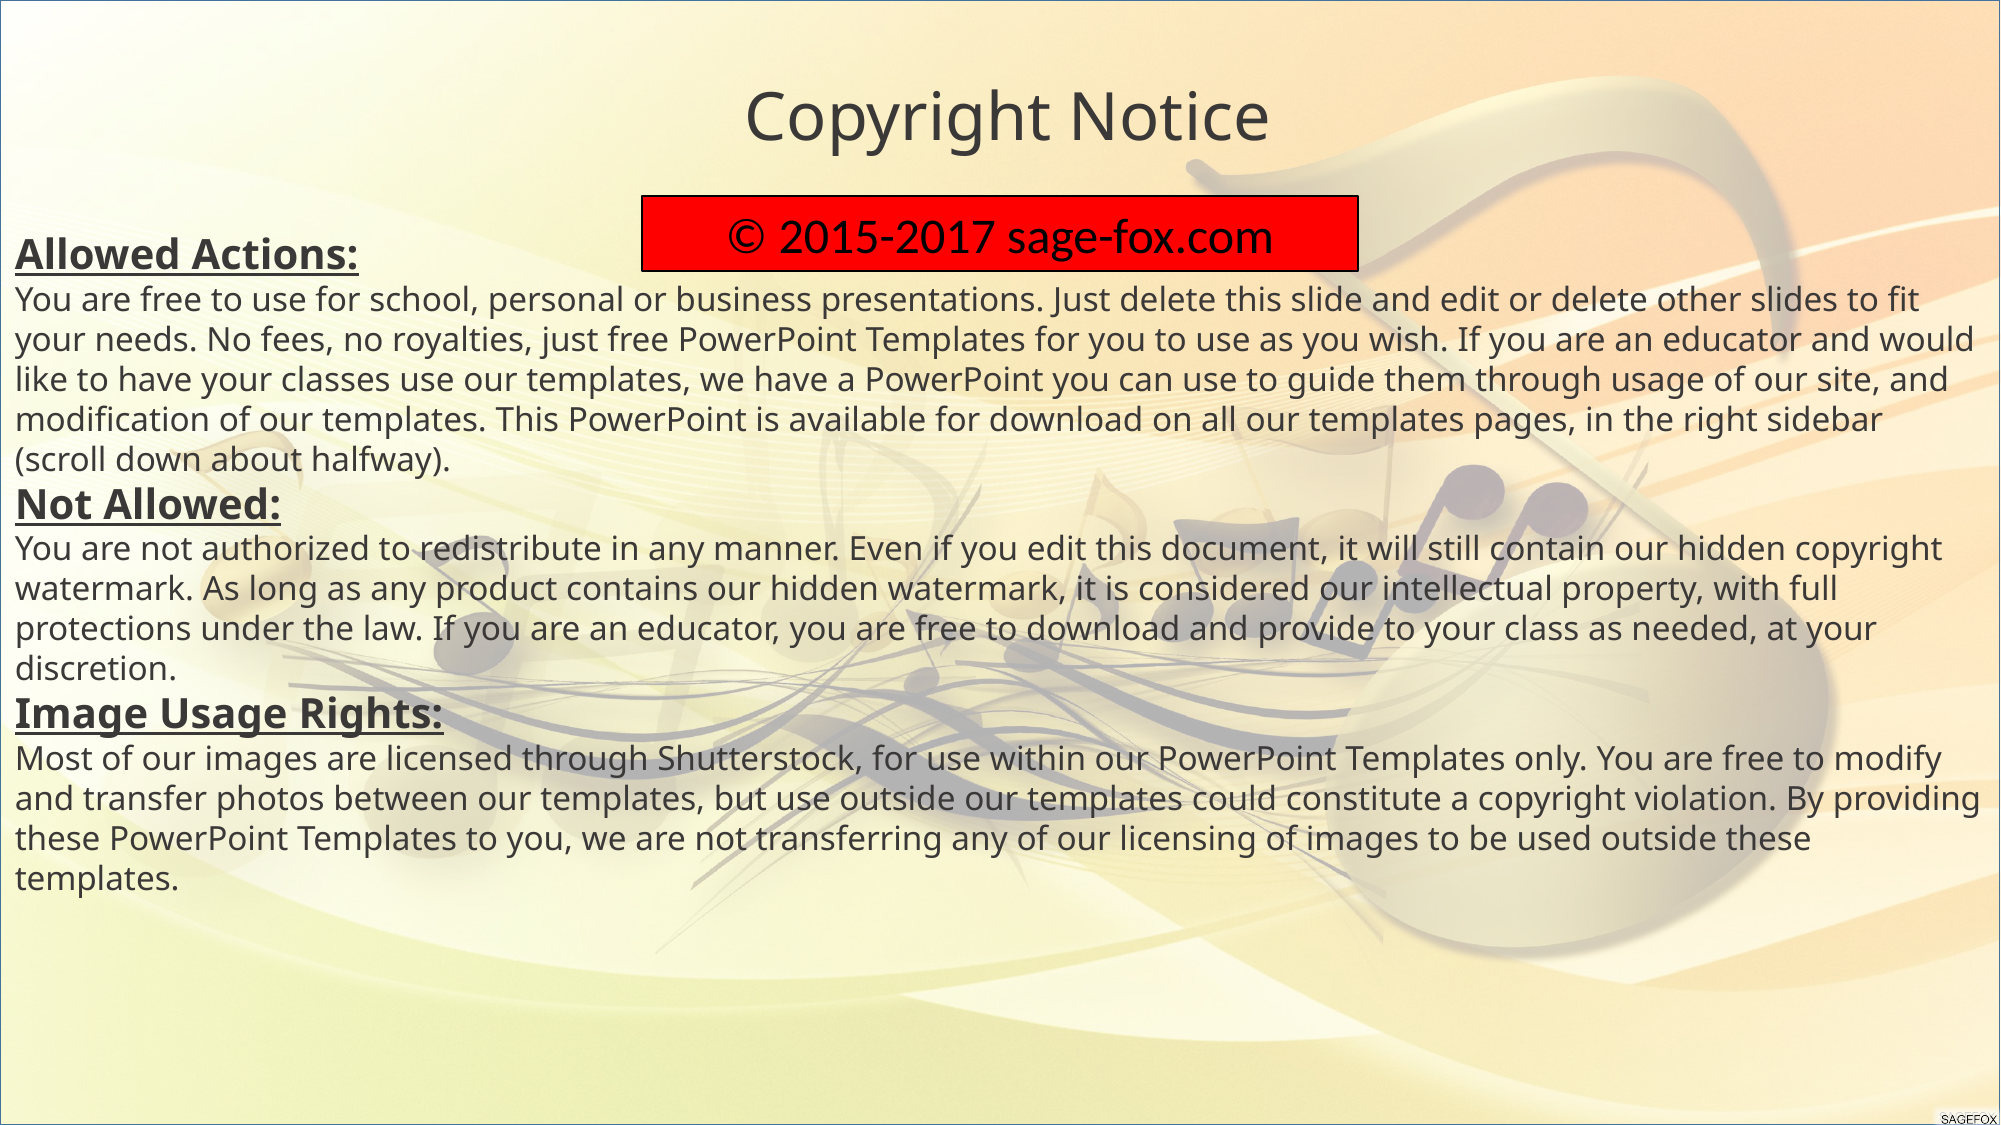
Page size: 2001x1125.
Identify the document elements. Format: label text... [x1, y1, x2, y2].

picture [1938, 1114, 1999, 1125]
title Copyright Notice [493, 60, 1524, 178]
text_box © 2015-2017 sage-fox.com [641, 196, 1358, 272]
text_box Allowed Actions: You are free to use for school, personal or business presentations. Just delete this slide and edit or delete other slides to fit your needs. No fees, no royalties, just free PowerPoint Templates for you to use as you wish. If you are an educator and would like to have your classes use our templates, we have a PowerPoint you can use to guide them through usage of our site, and modification of our templates. This PowerPoint is available for download on all our templates pages, in the right sidebar (scroll down about halfway). Not Allowed: You are not authorized to redistribute in any manner. Even if you edit this document, it will still contain our hidden copyright watermark. As long as any product contains our hidden watermark, it is considered our intellectual property, with full protections under the law. If you are an educator, you are free to download and provide to your class as needed, at your discretion. Image Usage Rights: Most of our images are licensed through Shutterstock, for use within our PowerPoint Templates only. You are free to modify and transfer photos between our templates, but use outside our templates could constitute a copyright violation. By providing these PowerPoint Templates to you, we are not transferring any of our licensing of images to be used outside these templates. [0, 0, 2000, 1125]
